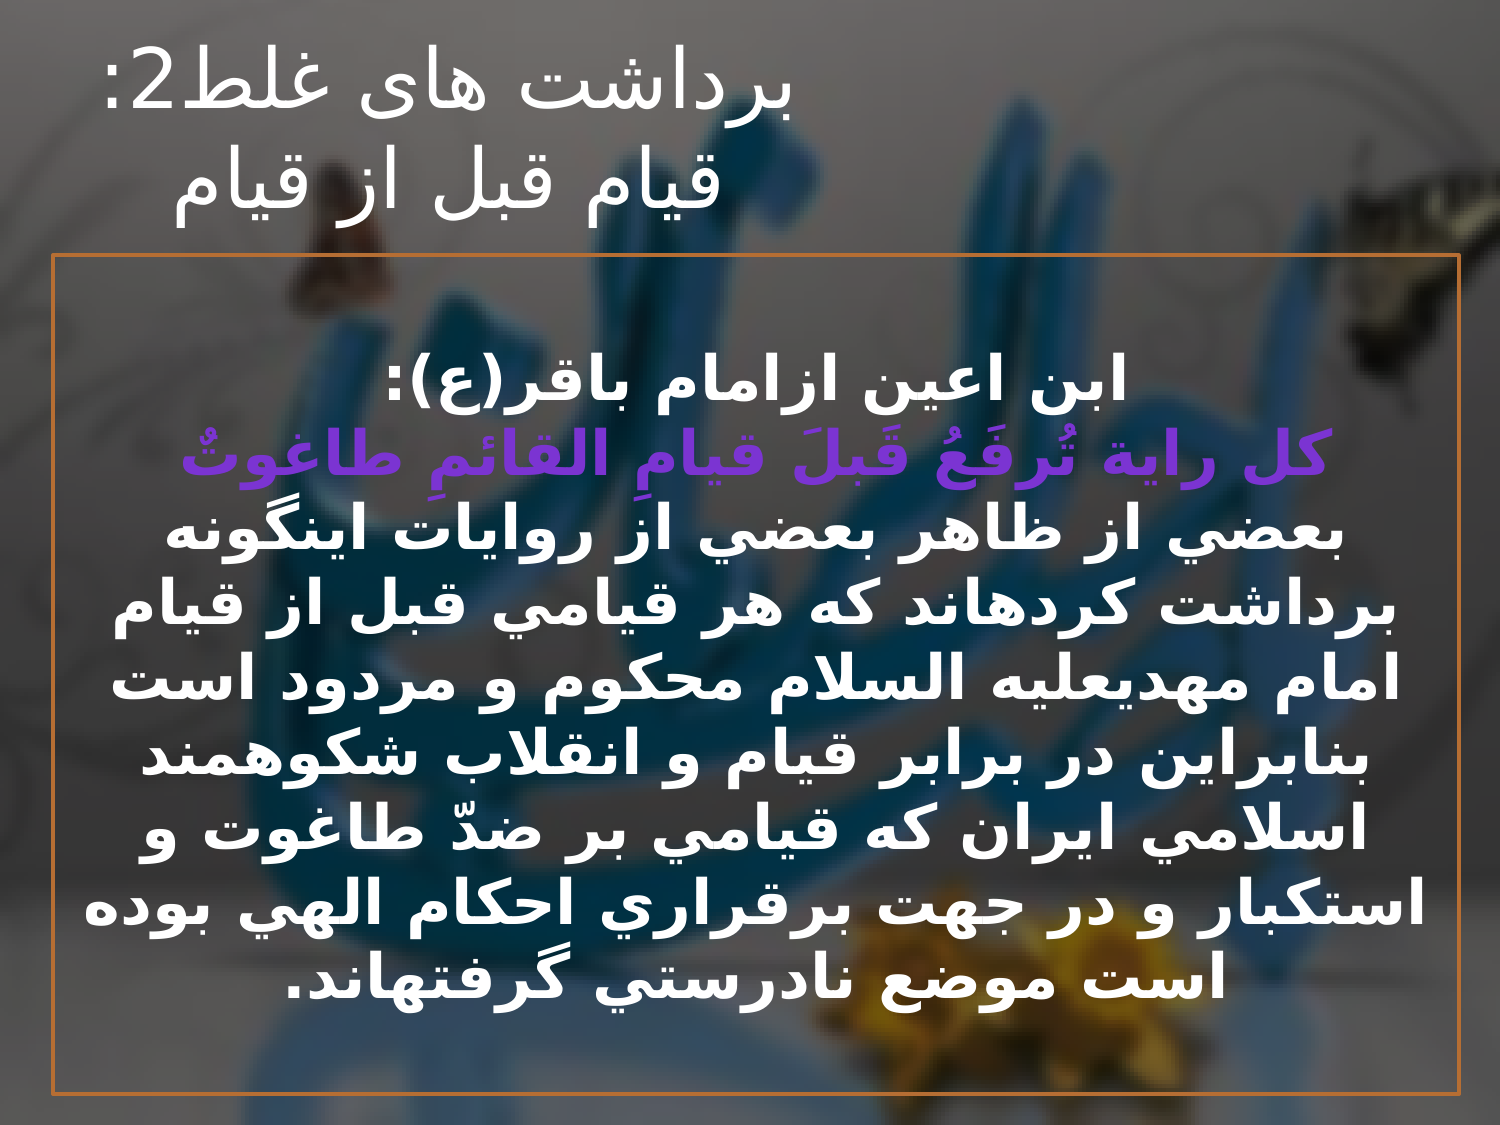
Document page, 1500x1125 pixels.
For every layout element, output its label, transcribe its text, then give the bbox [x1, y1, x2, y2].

title ابن اعین ازامام باقر(ع): کل رایة تُرفَعُ قَبلَ قیامِ القائمِ طاغوتٌ بعضي از ظاهر بعضي از روايات اينگونه برداشت کرده‏اند که هر قيامي قبل از قيام امام مهدي‏عليه السلام محکوم و مردود است بنابراين در برابر قيام و انقلاب شکوهمند اسلامي ايران که قيامي بر ضدّ طاغوت و استکبار و در جهت برقراري احکام الهي بوده است موضع نادرستي گرفته‏اند. [51, 253, 1461, 1096]
text_box برداشت های غلط2: قیام قبل از قیام [29, 42, 869, 208]
picture [0, 0, 1500, 1125]
